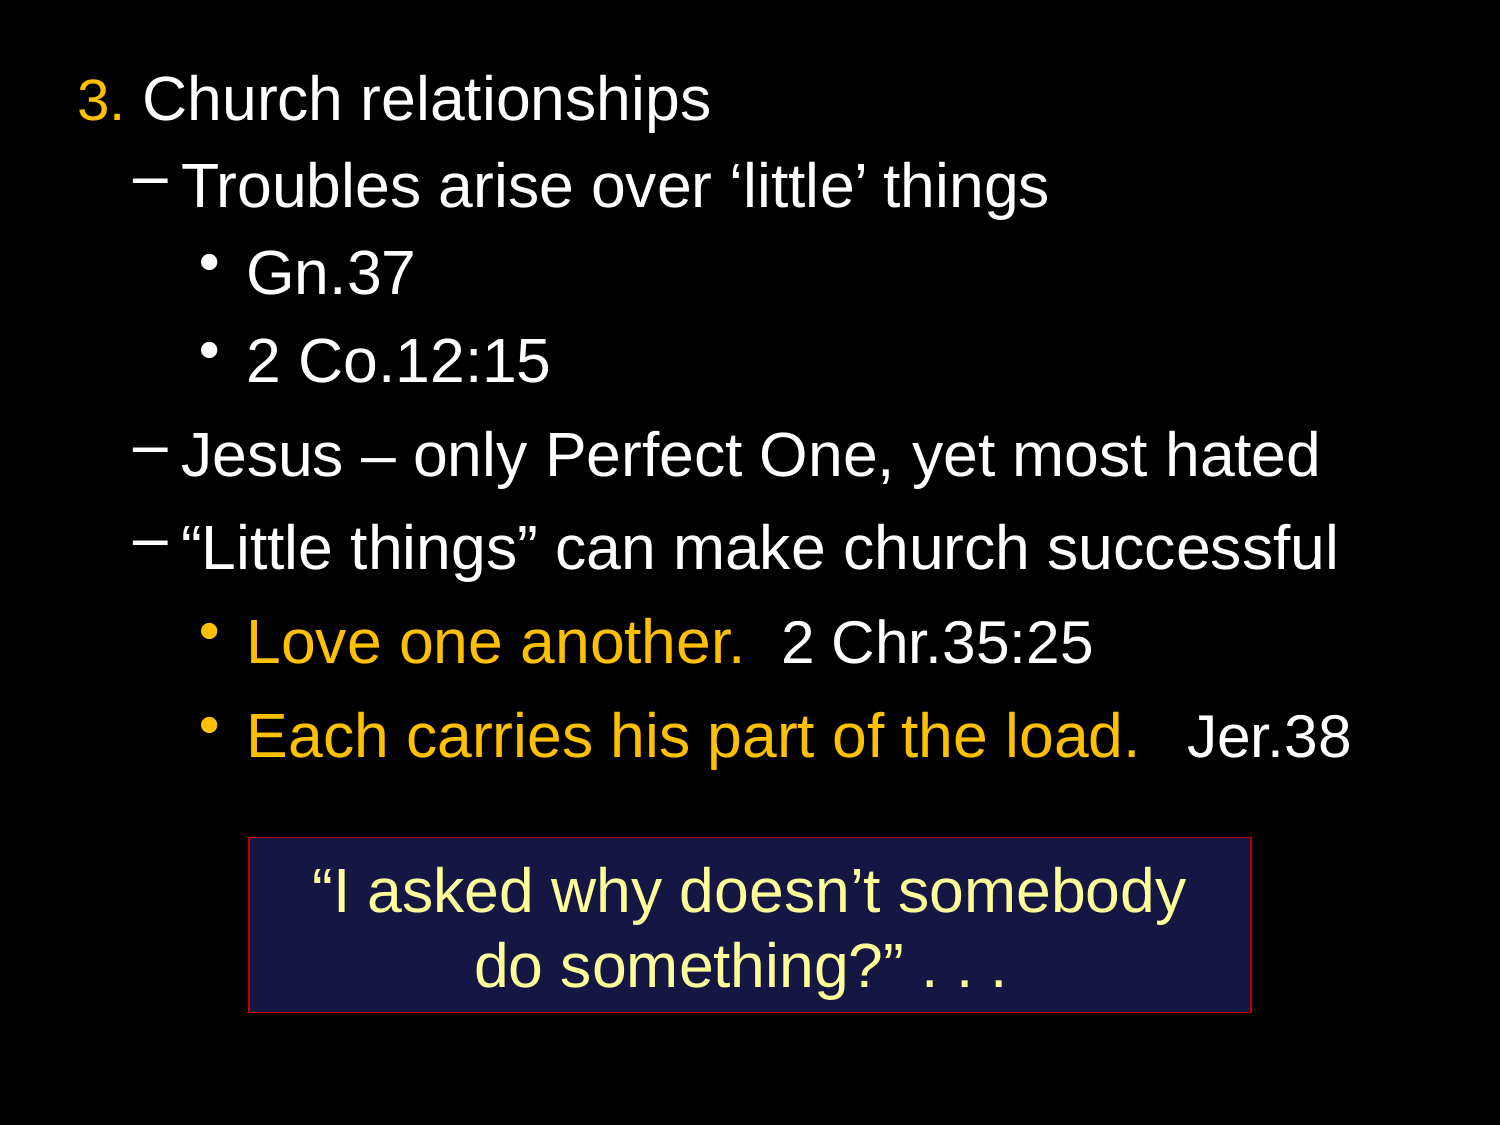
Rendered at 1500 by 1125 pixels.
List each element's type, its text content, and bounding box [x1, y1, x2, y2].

list 3. Church relationships Troubles arise over ‘little’ things Gn.37 2 Co.12:15 Jesus – only Perfect One, yet most hated “Little things” can make church successful Love one another. 2 Chr.35:25 Each carries his part of the load. Jer.38 [62, 50, 1438, 1063]
text_box “I asked why doesn’t somebody do something?” . . . [247, 835, 1253, 1015]
